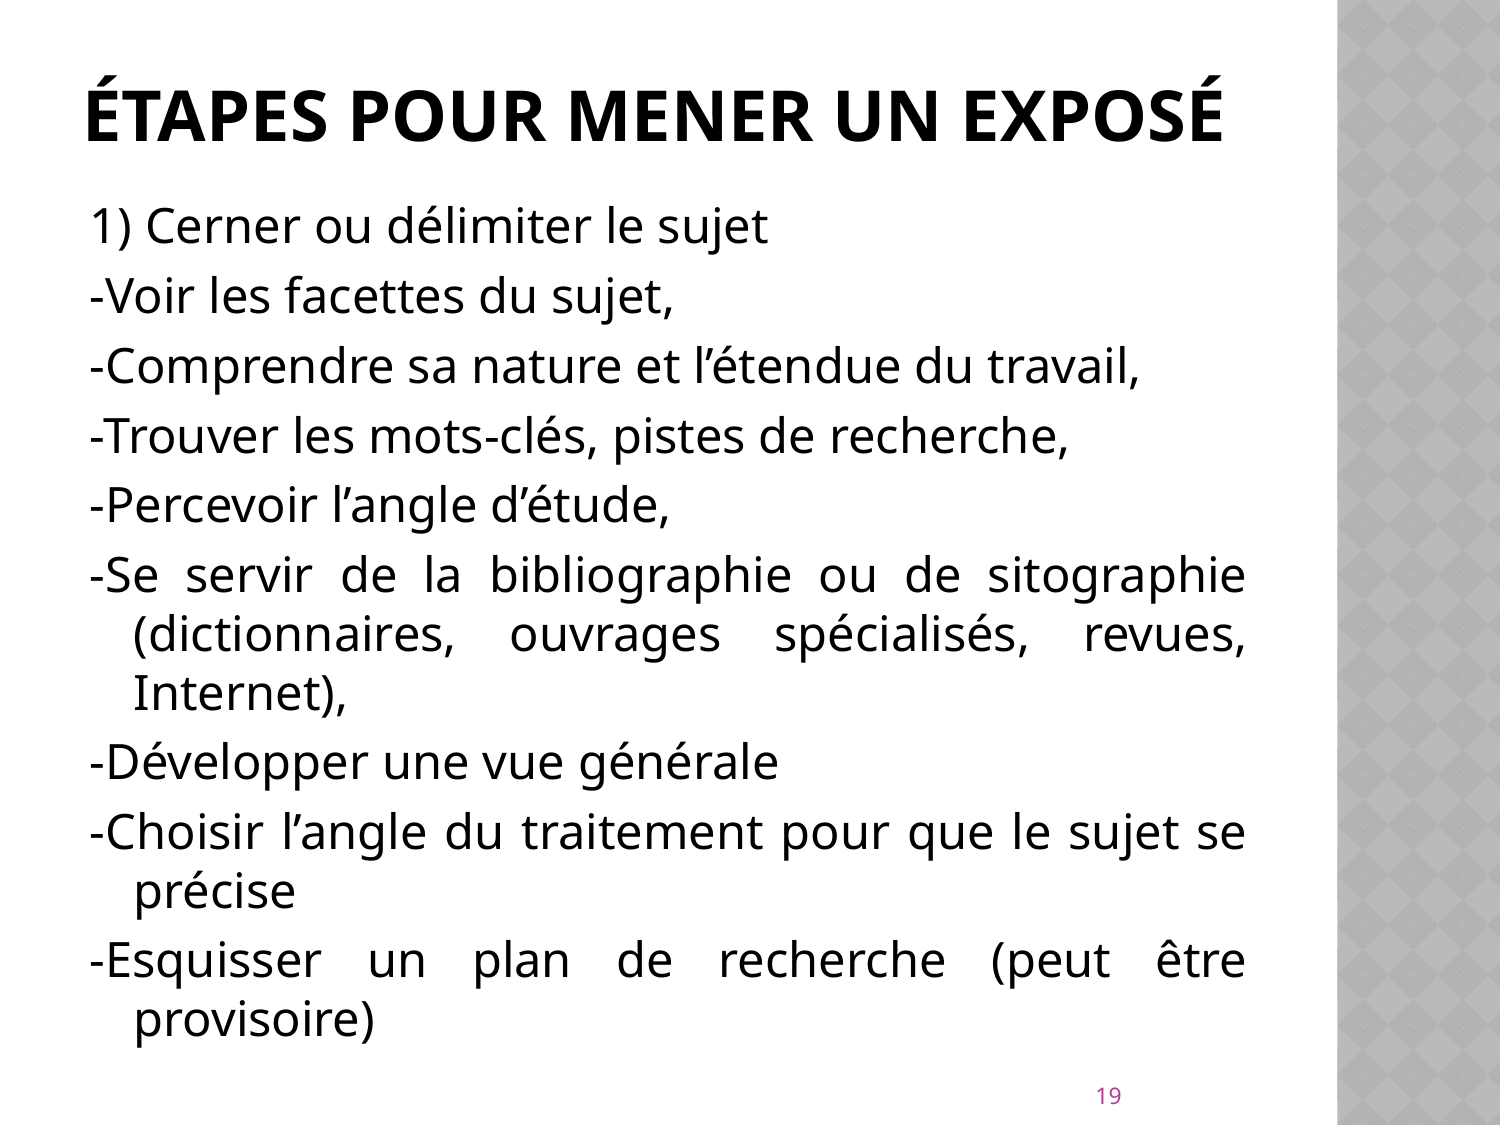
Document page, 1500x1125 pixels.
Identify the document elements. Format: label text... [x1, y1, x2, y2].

slide_number 19 [1025, 1075, 1122, 1113]
list 1) Cerner ou délimiter le sujet -Voir les facettes du sujet, -Comprendre sa nature et l’étendue du travail, -Trouver les mots-clés, pistes de recherche, -Percevoir l’angle d’étude, -Se servir de la bibliographie ou de sitographie (dictionnaires, ouvrages spécialisés, revues, Internet), -Développer une vue générale -Choisir l’angle du traitement pour que le sujet se précise -Esquisser un plan de recherche (peut être provisoire) [75, 187, 1263, 1059]
title Étapes pour mener un exposé [75, 52, 1263, 187]
